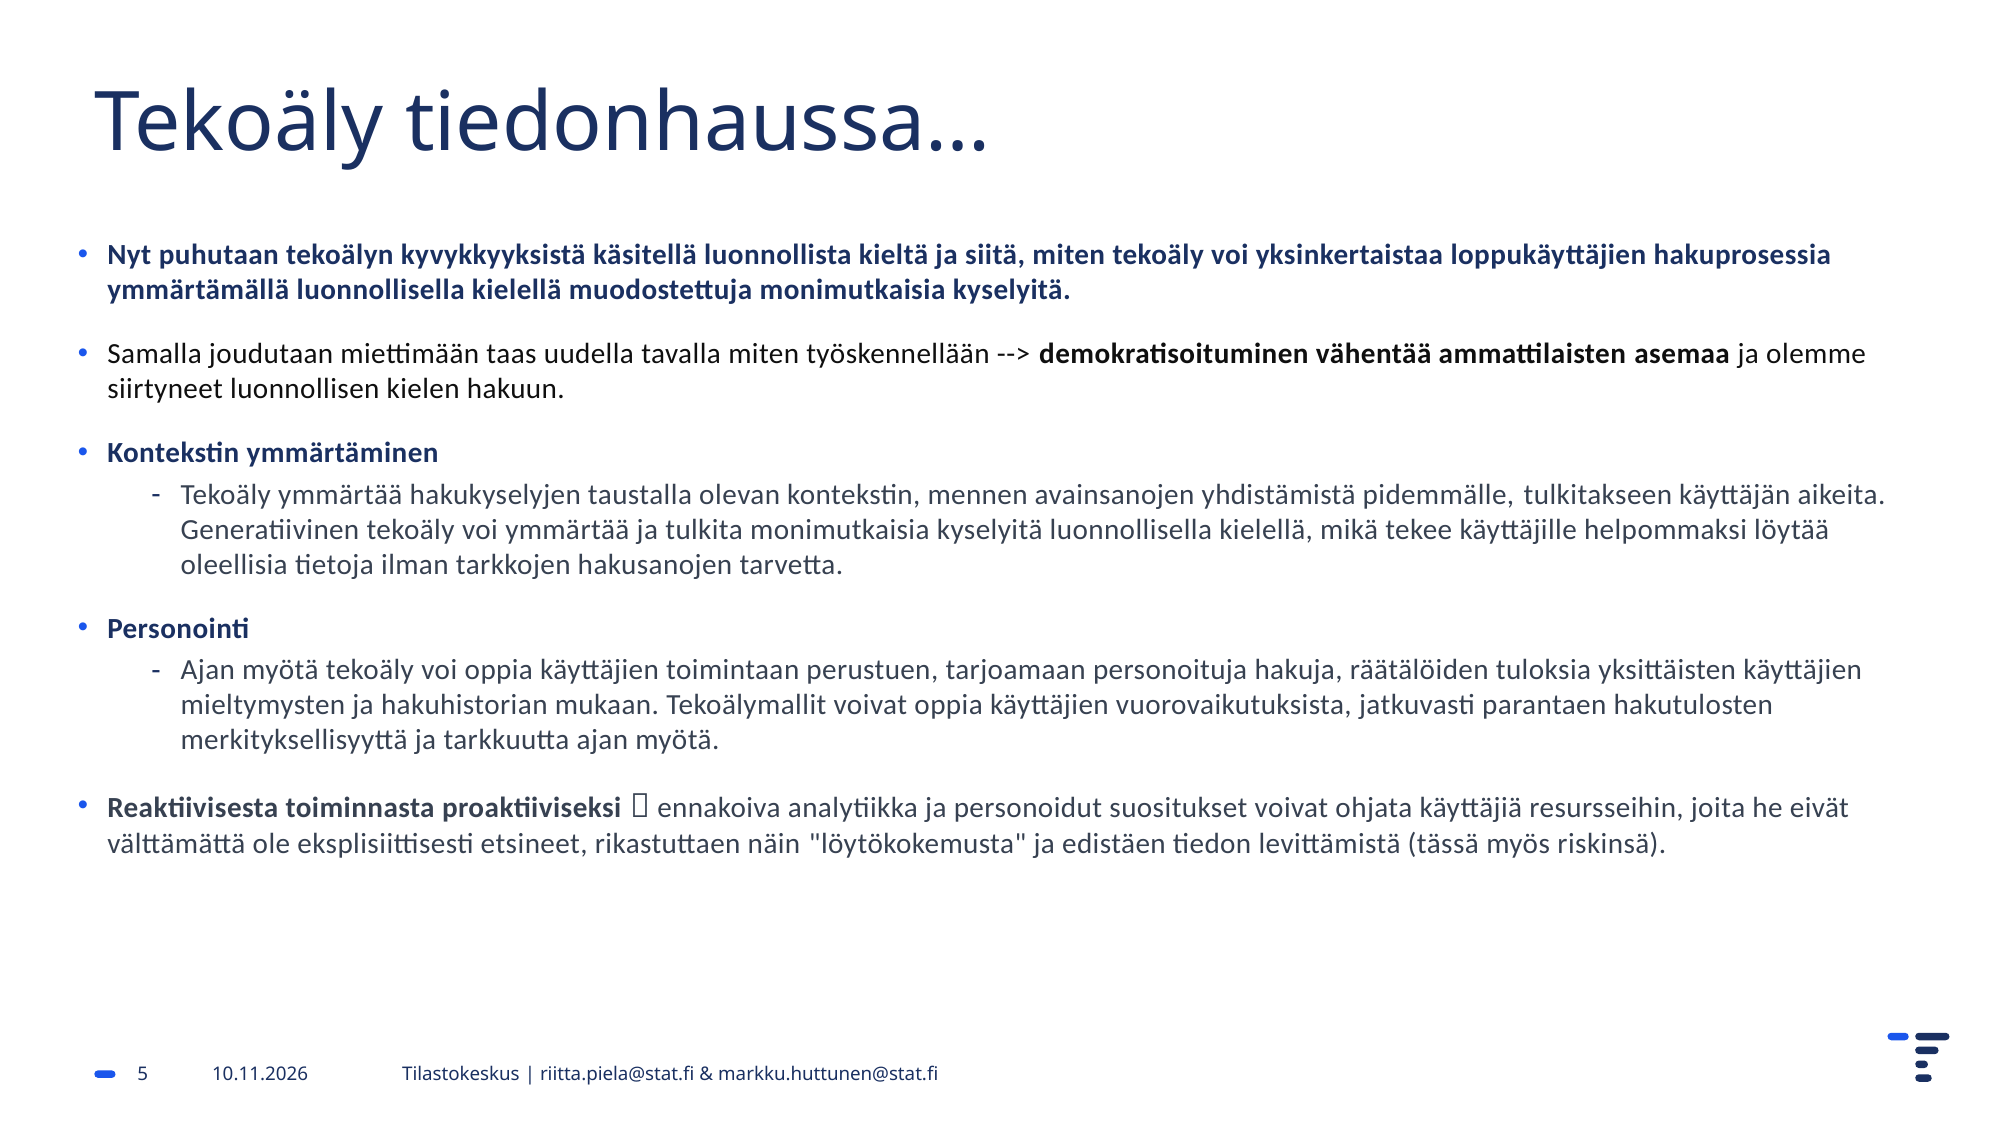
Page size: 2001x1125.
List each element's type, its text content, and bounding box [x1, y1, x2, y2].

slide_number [212, 1055, 399, 1092]
title Tekoäly tiedonhaussa… [94, 83, 1907, 275]
footer Tilastokeskus | riitta.piela@stat.fi & markku.huttunen@stat.fi [402, 1055, 993, 1092]
list Nyt puhutaan tekoälyn kyvykkyyksistä käsitellä luonnollista kieltä ja siitä, miten tekoäly voi yksinkertaistaa loppukäyttäjien hakuprosessia ymmärtämällä luonnollisella kielellä muodostettuja monimutkaisia kyselyitä. Samalla joudutaan miettimään taas uudella tavalla miten työskennellään --> demokratisoituminen vähentää ammattilaisten asemaa ja olemme siirtyneet luonnollisen kielen hakuun. Kontekstin ymmärtäminen Tekoäly ymmärtää hakukyselyjen taustalla olevan kontekstin, mennen avainsanojen yhdistämistä pidemmälle, tulkitakseen käyttäjän aikeita. Generatiivinen tekoäly voi ymmärtää ja tulkita monimutkaisia kyselyitä luonnollisella kielellä, mikä tekee käyttäjille helpommaksi löytää oleellisia tietoja ilman tarkkojen hakusanojen tarvetta. Personointi Ajan myötä tekoäly voi oppia käyttäjien toimintaan perustuen, tarjoamaan personoituja hakuja, räätälöiden tuloksia yksittäisten käyttäjien mieltymysten ja hakuhistorian mukaan. Tekoälymallit voivat oppia käyttäjien vuorovaikutuksista, jatkuvasti parantaen hakutulosten merkityksellisyyttä ja tarkkuutta ajan myötä. Reaktiivisesta toiminnasta proaktiiviseksi  ennakoiva analytiikka ja personoidut suositukset voivat ohjata käyttäjiä resursseihin, joita he eivät välttämättä ole eksplisiittisesti etsineet, rikastuttaen näin "löytökokemusta" ja edistäen tiedon levittämistä (tässä myös riskinsä). [77, 235, 1891, 903]
slide_number 5 [137, 1055, 212, 1092]
